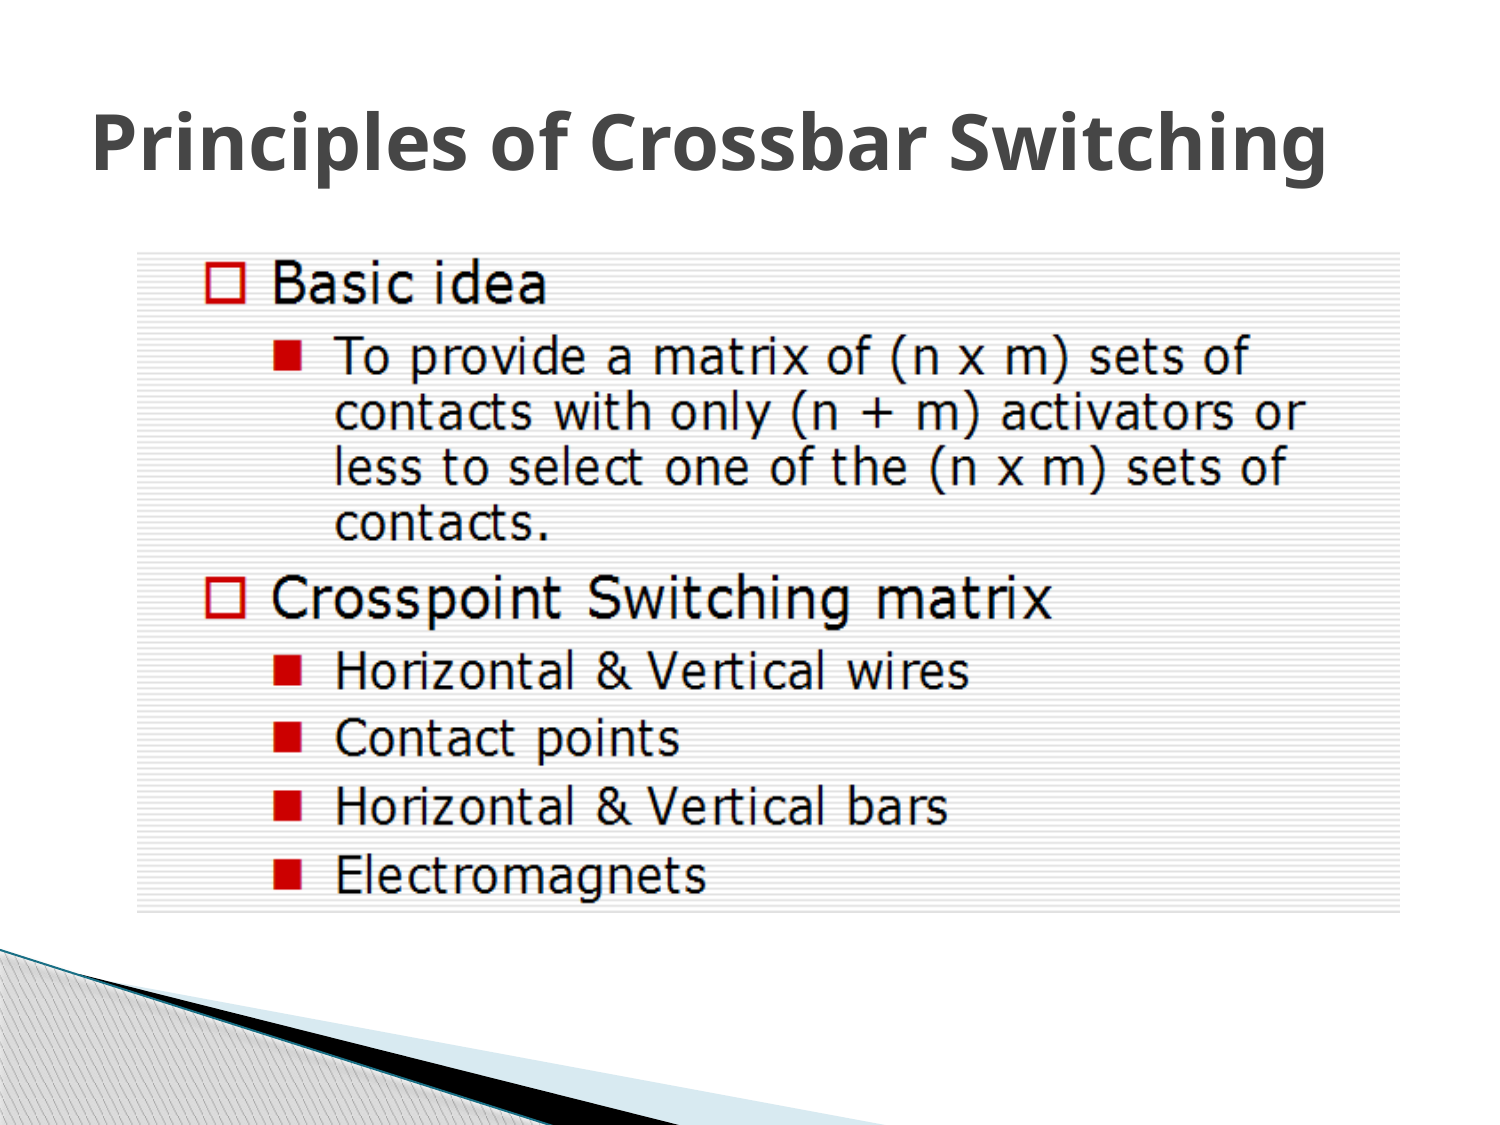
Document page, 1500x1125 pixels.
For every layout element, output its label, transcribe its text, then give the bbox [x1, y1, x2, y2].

picture [137, 249, 1401, 913]
title Principles of Crossbar Switching [75, 45, 1425, 233]
